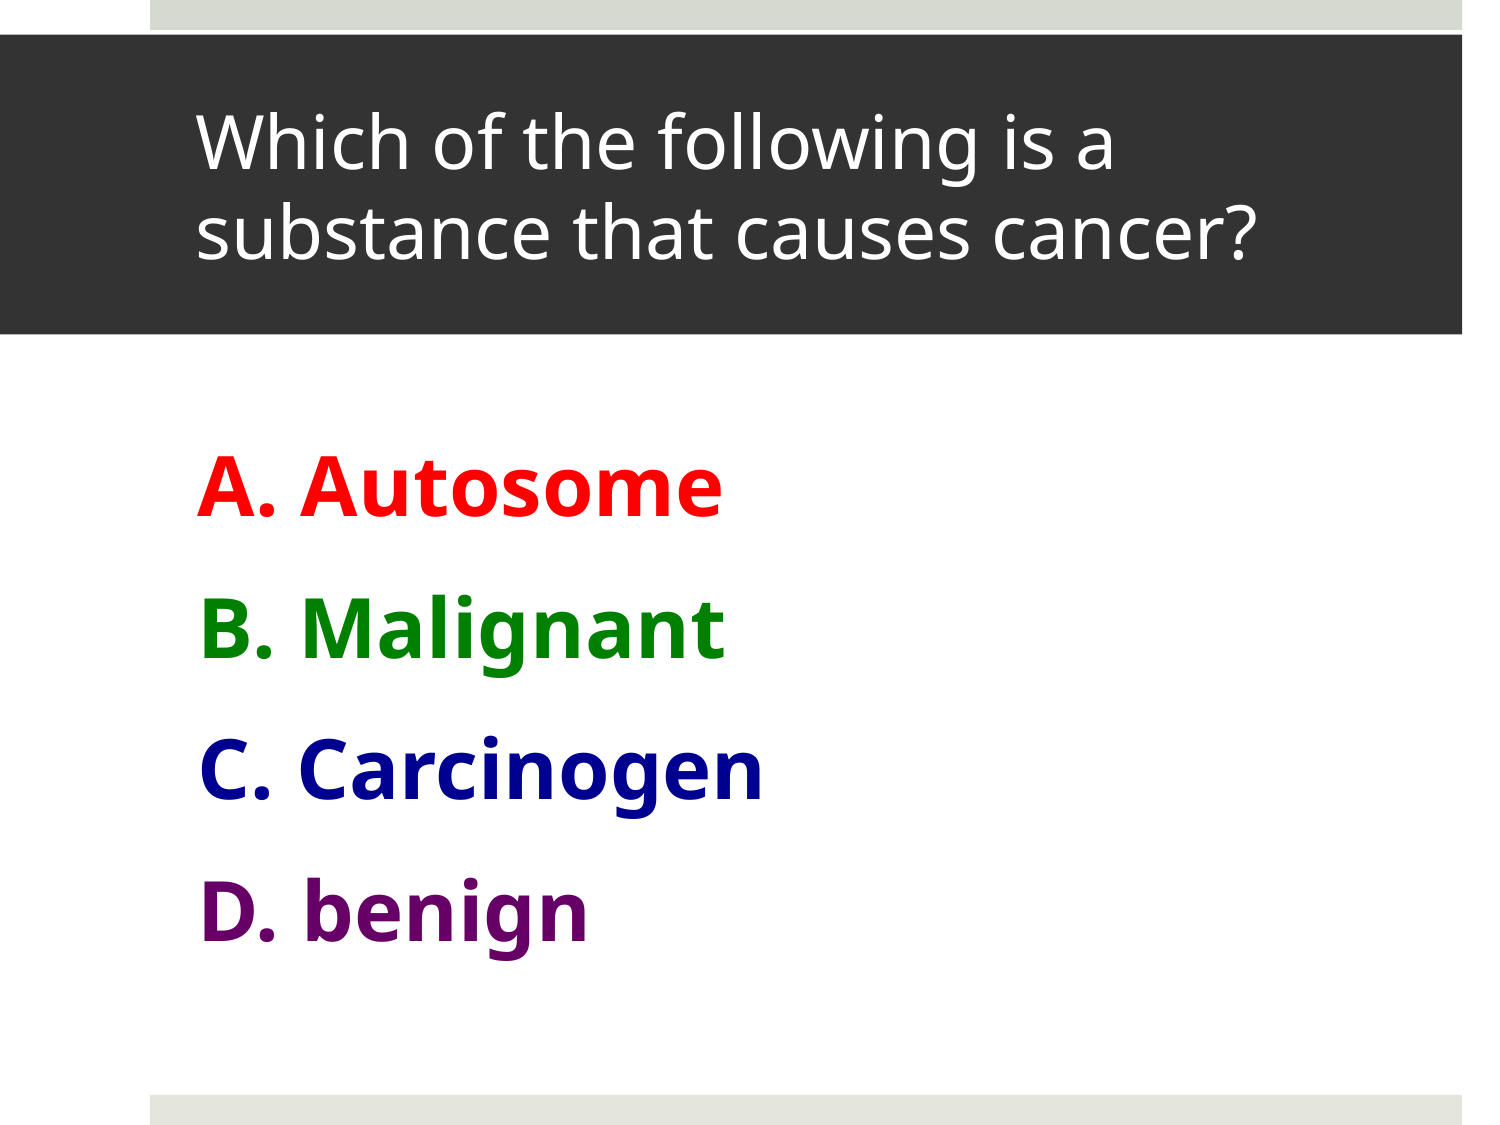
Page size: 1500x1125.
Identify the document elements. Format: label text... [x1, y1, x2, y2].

list A. Autosome B. Malignant C. Carcinogen D. benign [182, 425, 1432, 1028]
title Which of the following is a substance that causes cancer? [0, 34, 1463, 335]
